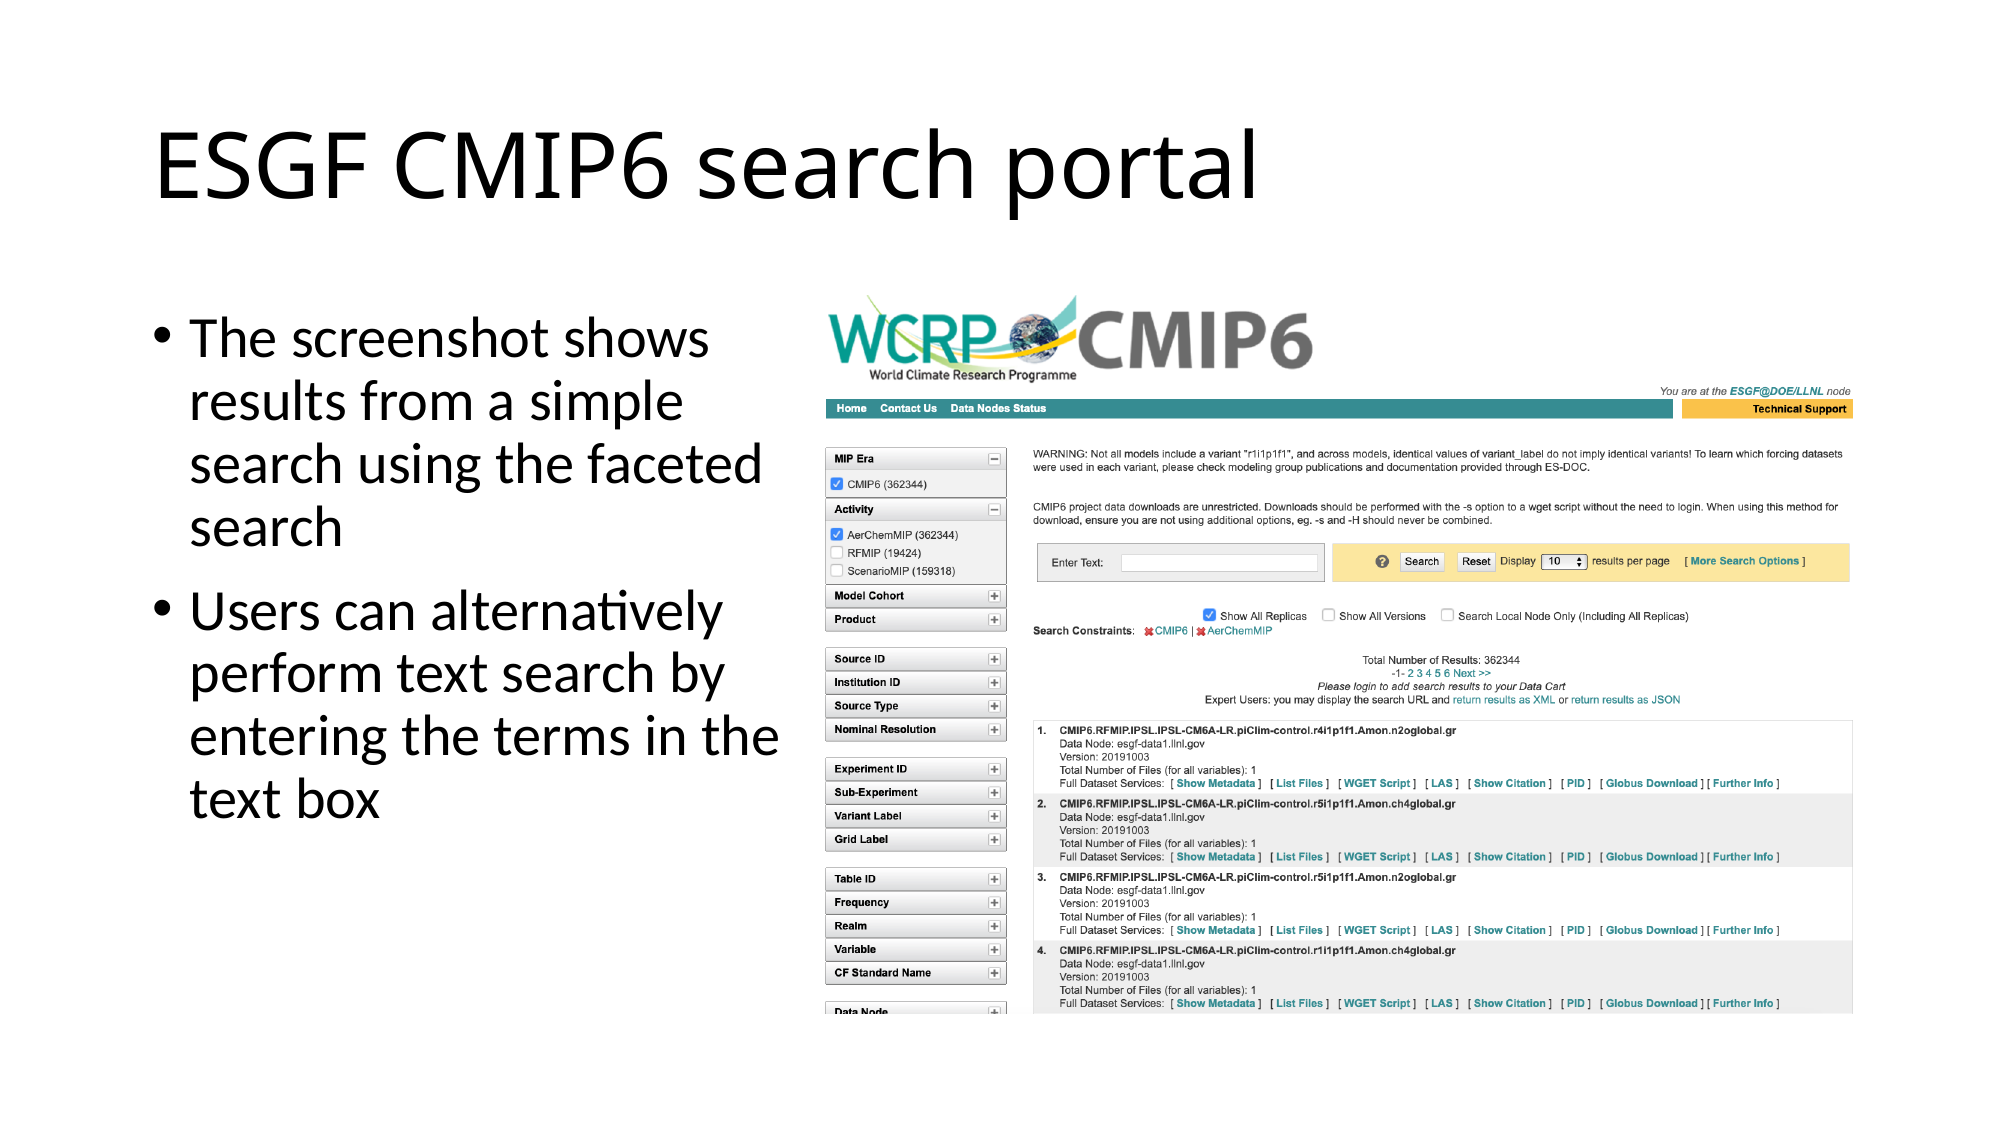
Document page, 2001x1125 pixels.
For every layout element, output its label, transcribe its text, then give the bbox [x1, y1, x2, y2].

picture [821, 295, 1863, 1014]
list The screenshot shows results from a simple search using the faceted search Users can alternatively perform text search by entering the terms in the text box [137, 299, 821, 1014]
title ESGF CMIP6 search portal [137, 59, 1863, 278]
